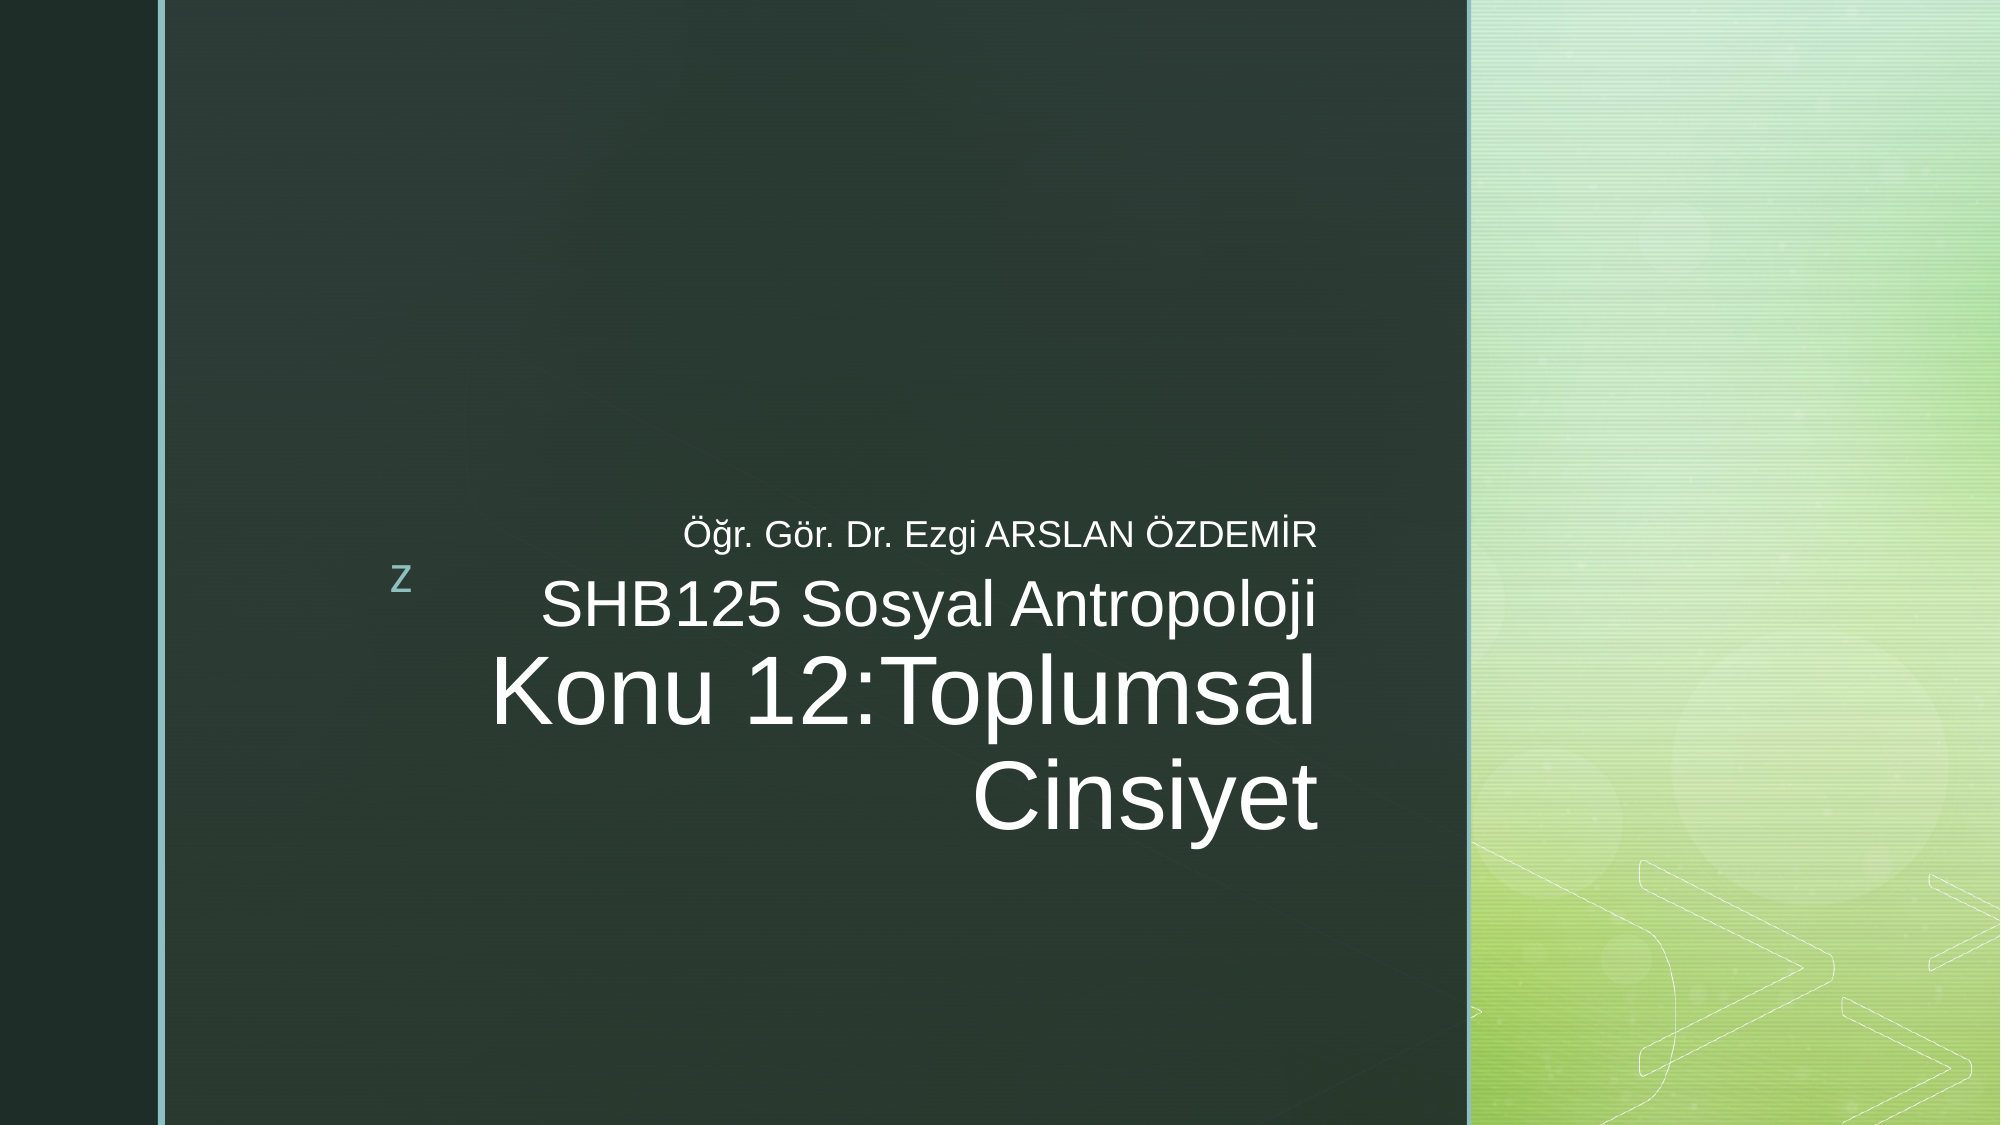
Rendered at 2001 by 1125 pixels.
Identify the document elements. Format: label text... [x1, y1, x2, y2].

picture [1472, 0, 2001, 1125]
subtitle Öğr. Gör. Dr. Ezgi ARSLAN ÖZDEMİR [454, 372, 1334, 563]
title SHB125 Sosyal Antropoloji Konu 12:Toplumsal Cinsiyet [428, 562, 1334, 935]
